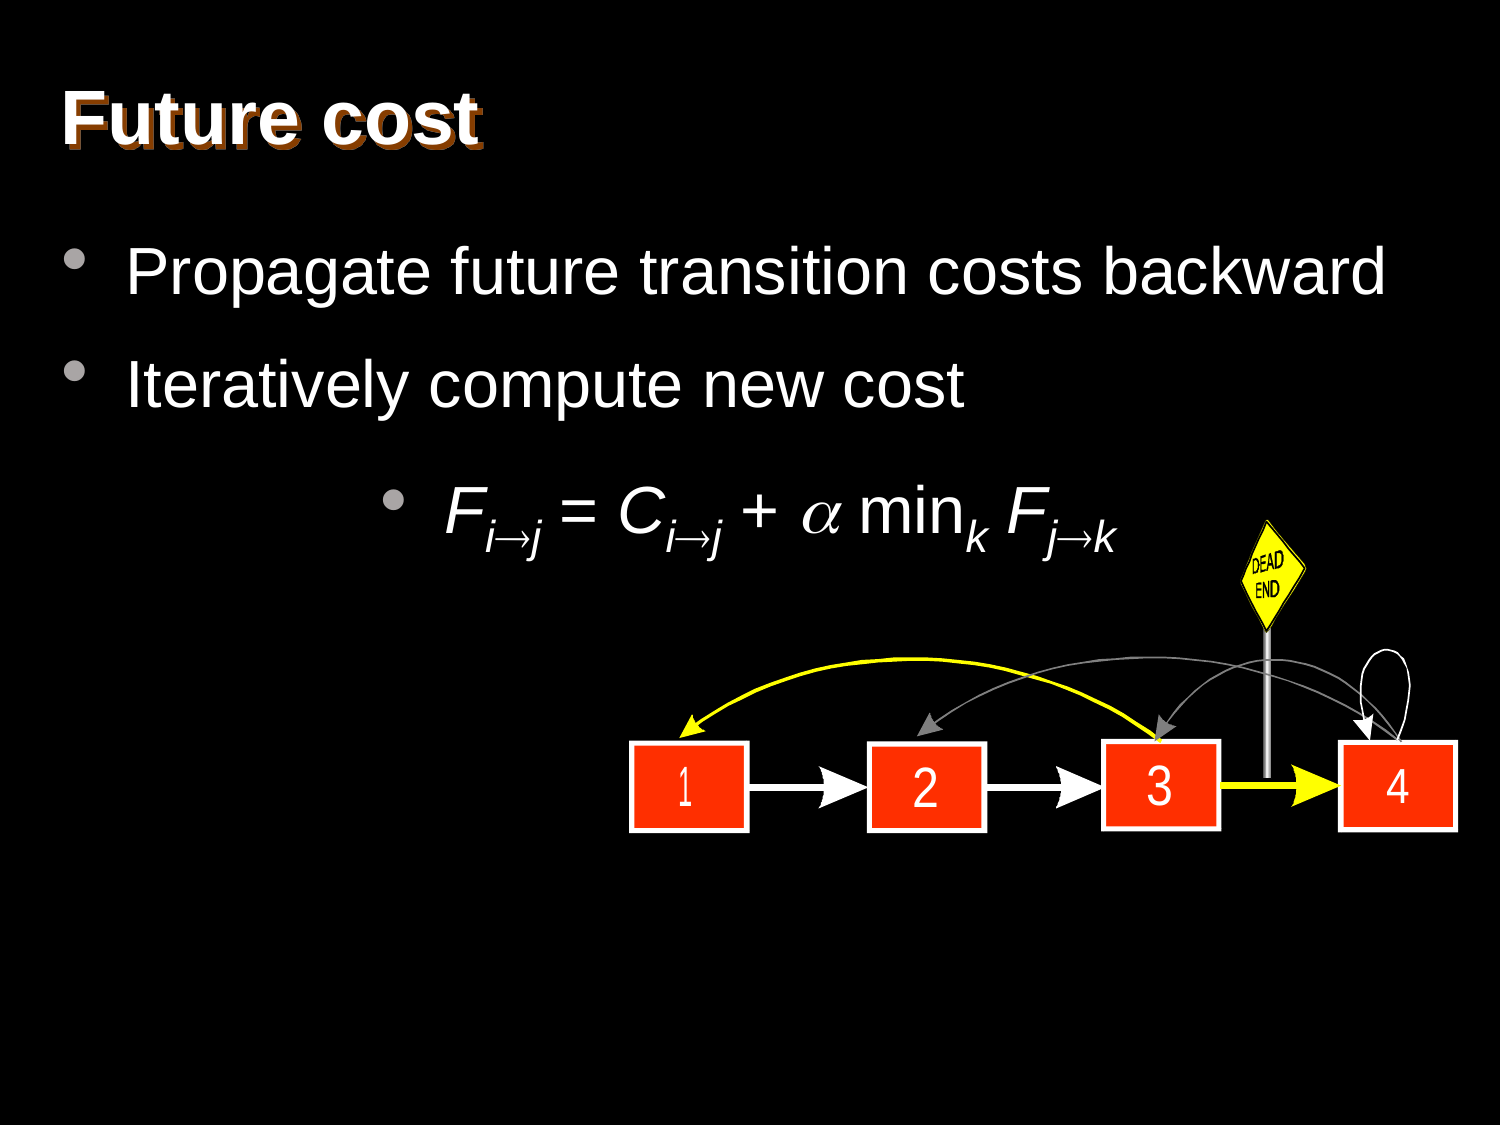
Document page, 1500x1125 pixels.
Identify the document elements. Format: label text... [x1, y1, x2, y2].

title Future cost [45, 48, 1266, 175]
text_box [624, 515, 1463, 838]
list Propagate future transition costs backward Iteratively compute new cost Fij = Cij +  mink Fjk [46, 212, 1450, 1000]
